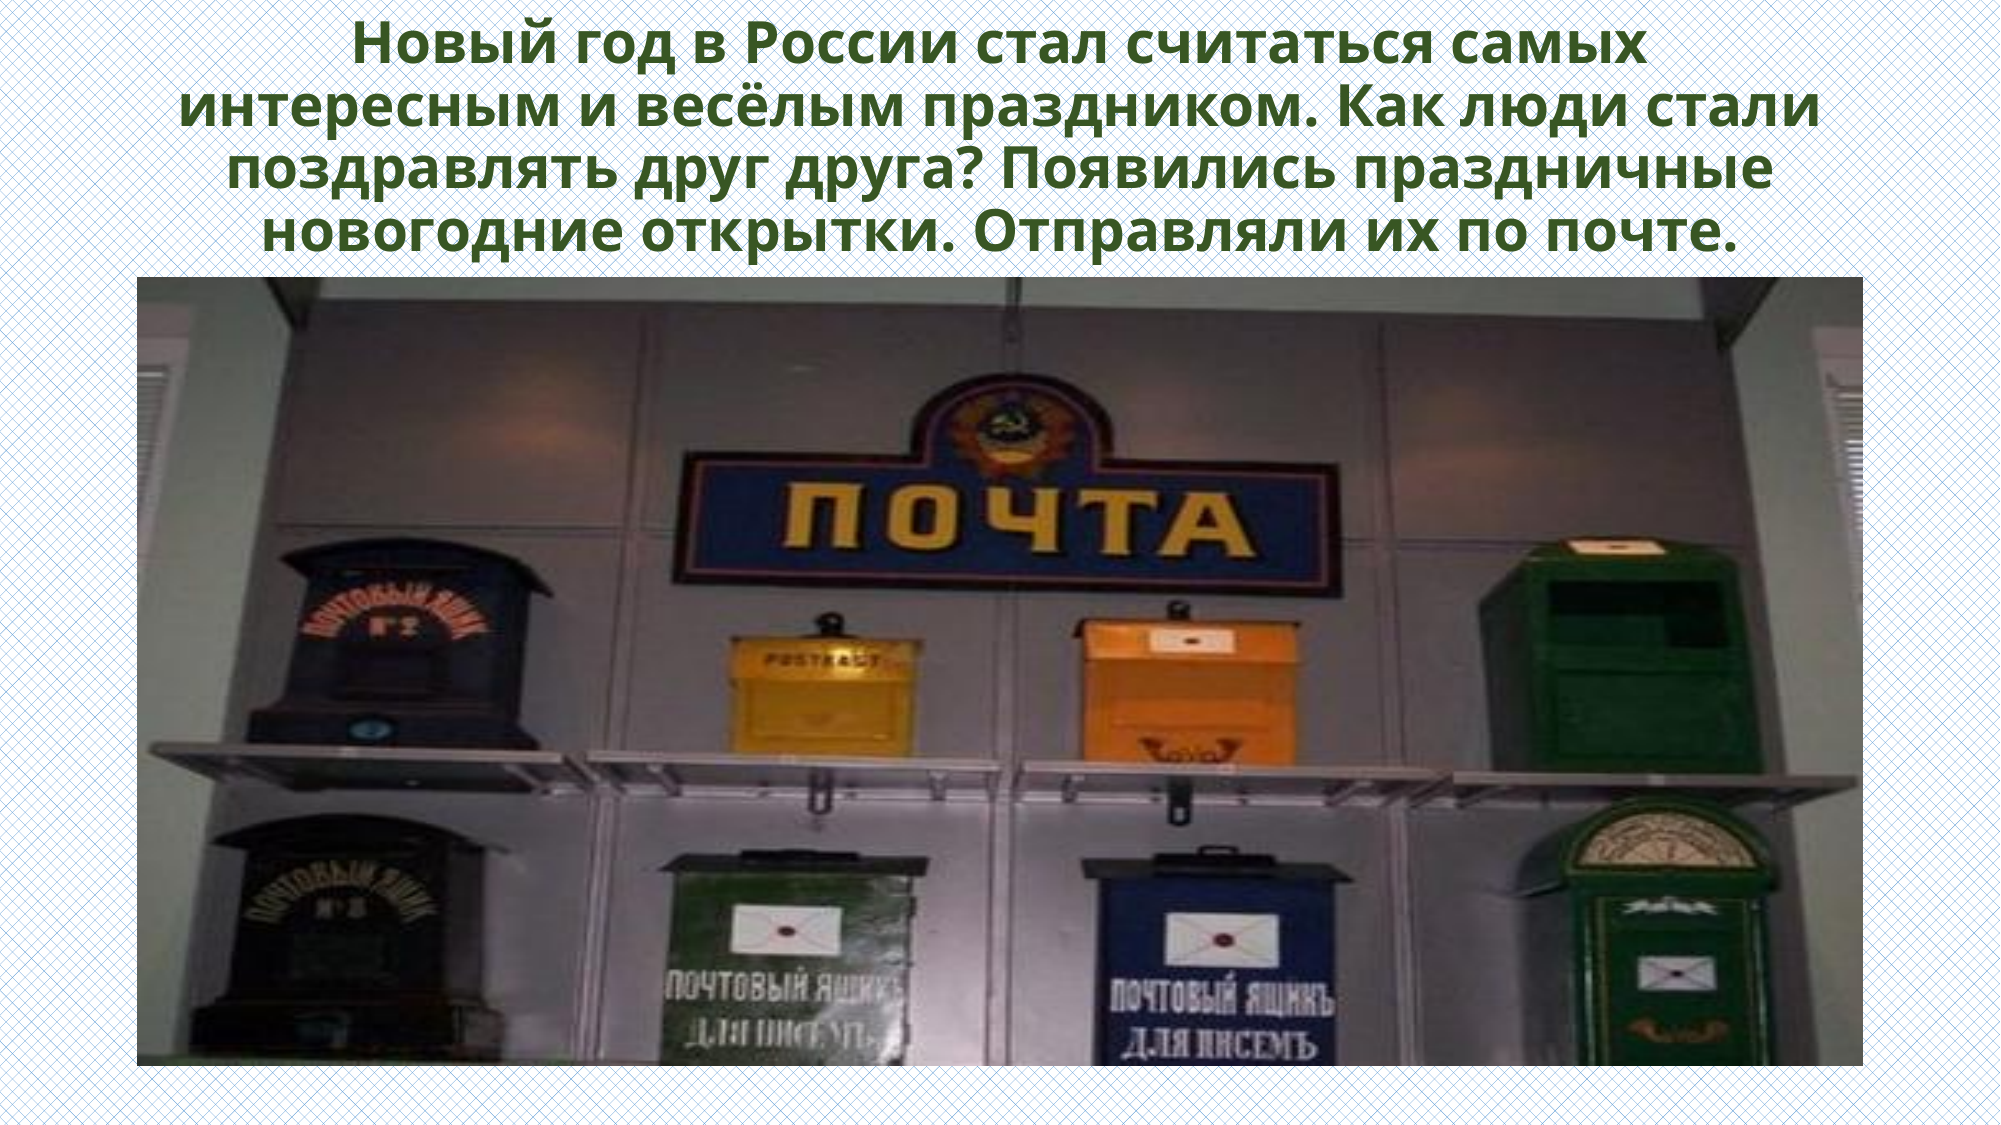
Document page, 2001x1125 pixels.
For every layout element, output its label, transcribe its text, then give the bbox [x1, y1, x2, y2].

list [136, 276, 1863, 1067]
title Новый год в России стал считаться самых интересным и весёлым праздником. Как люди стали поздравлять друг друга? Появились праздничные новогодние открытки. Отправляли их по почте. [137, 0, 1863, 275]
